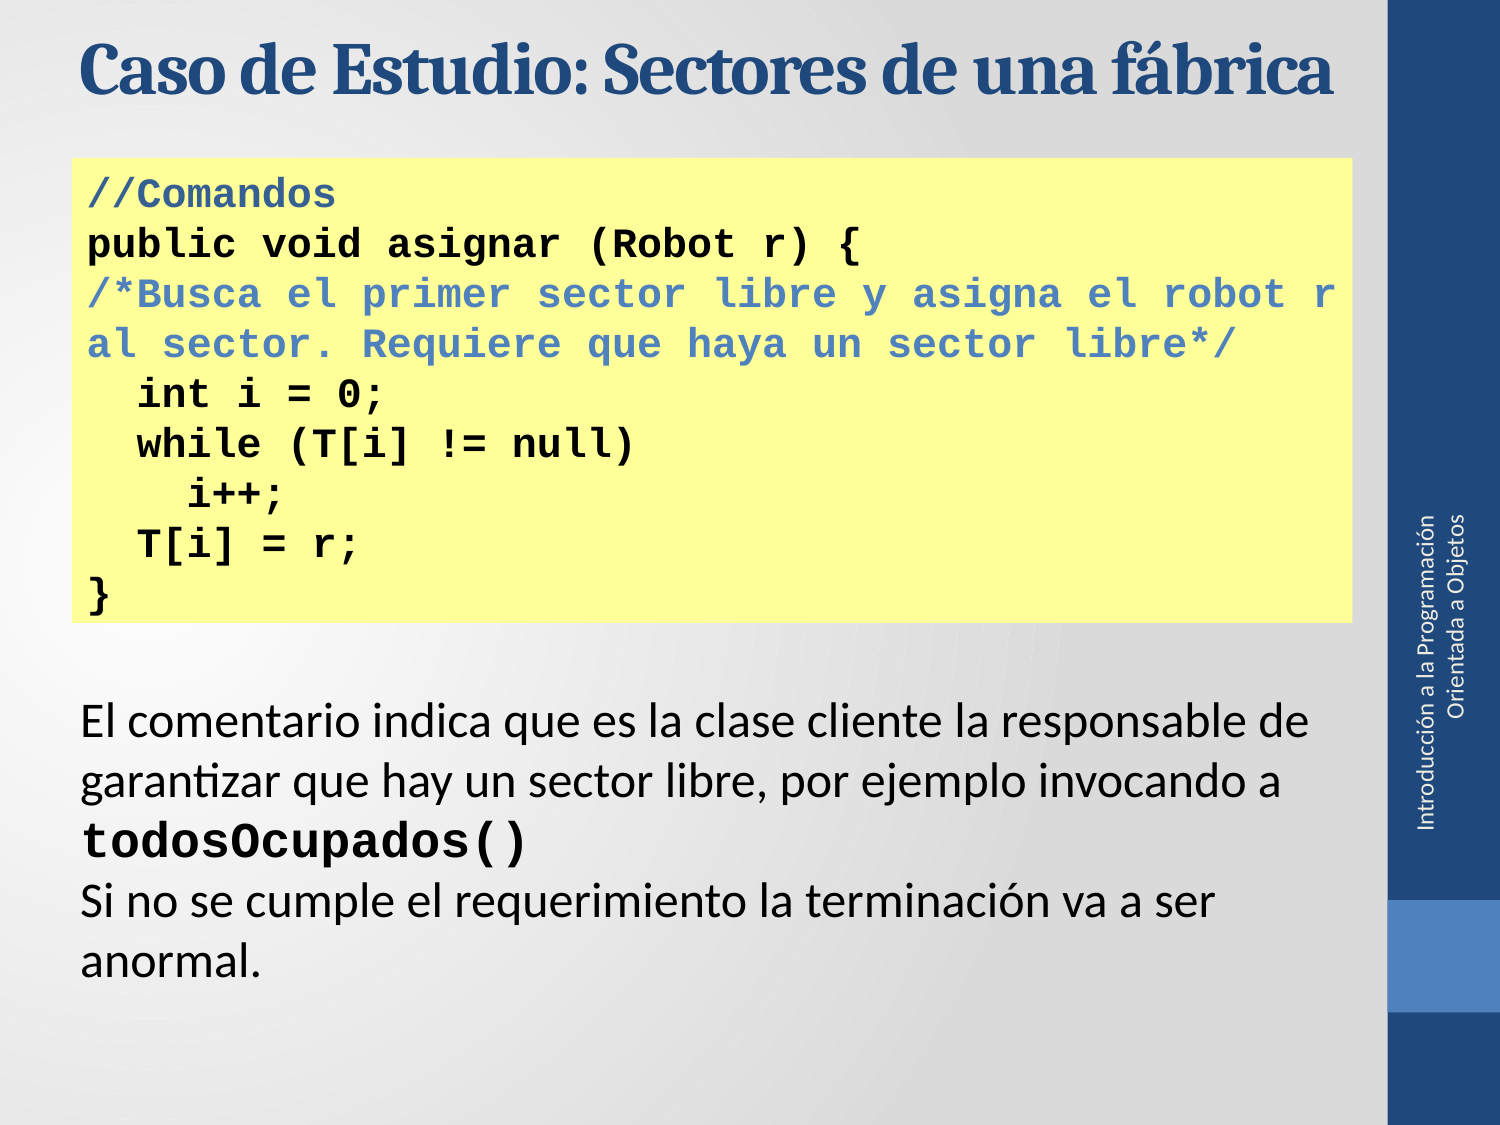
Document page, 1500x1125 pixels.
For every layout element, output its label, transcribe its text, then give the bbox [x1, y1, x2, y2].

footer Introducción a la Programación Orientada a Objetos [1408, 500, 1469, 889]
text_box El comentario indica que es la clase cliente la responsable de garantizar que hay un sector libre, por ejemplo invocando a todosOcupados() Si no se cumple el requerimiento la terminación va a ser anormal. [65, 680, 1359, 1125]
text_box Caso de Estudio: Sectores de una fábrica [64, 7, 1436, 121]
text_box //Comandos public void asignar (Robot r) { /*Busca el primer sector libre y asigna el robot r al sector. Requiere que haya un sector libre*/ int i = 0; while (T[i] != null) i++; T[i] = r; } [71, 157, 1353, 623]
